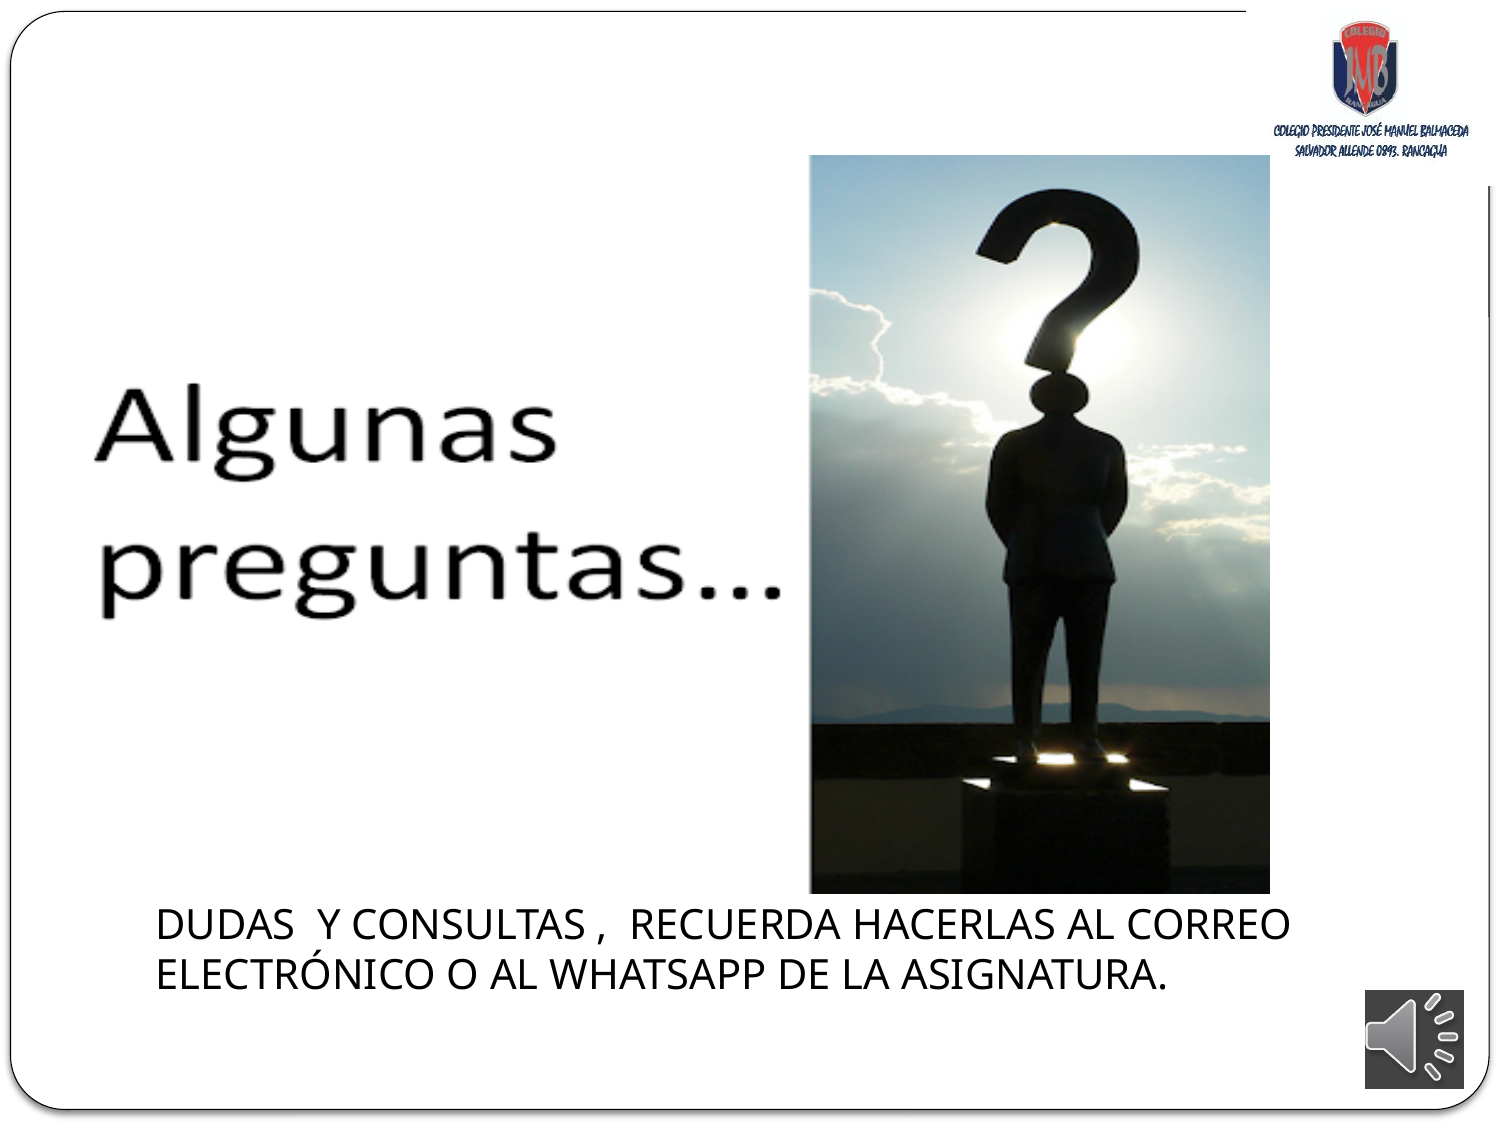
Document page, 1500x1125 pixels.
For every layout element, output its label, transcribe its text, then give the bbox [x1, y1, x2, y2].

text_box DUDAS Y CONSULTAS , RECUERDA HACERLAS AL CORREO ELECTRÓNICO O AL WHATSAPP DE LA ASIGNATURA. [140, 890, 1407, 1006]
picture [1364, 989, 1465, 1090]
picture [17, 7, 1500, 894]
